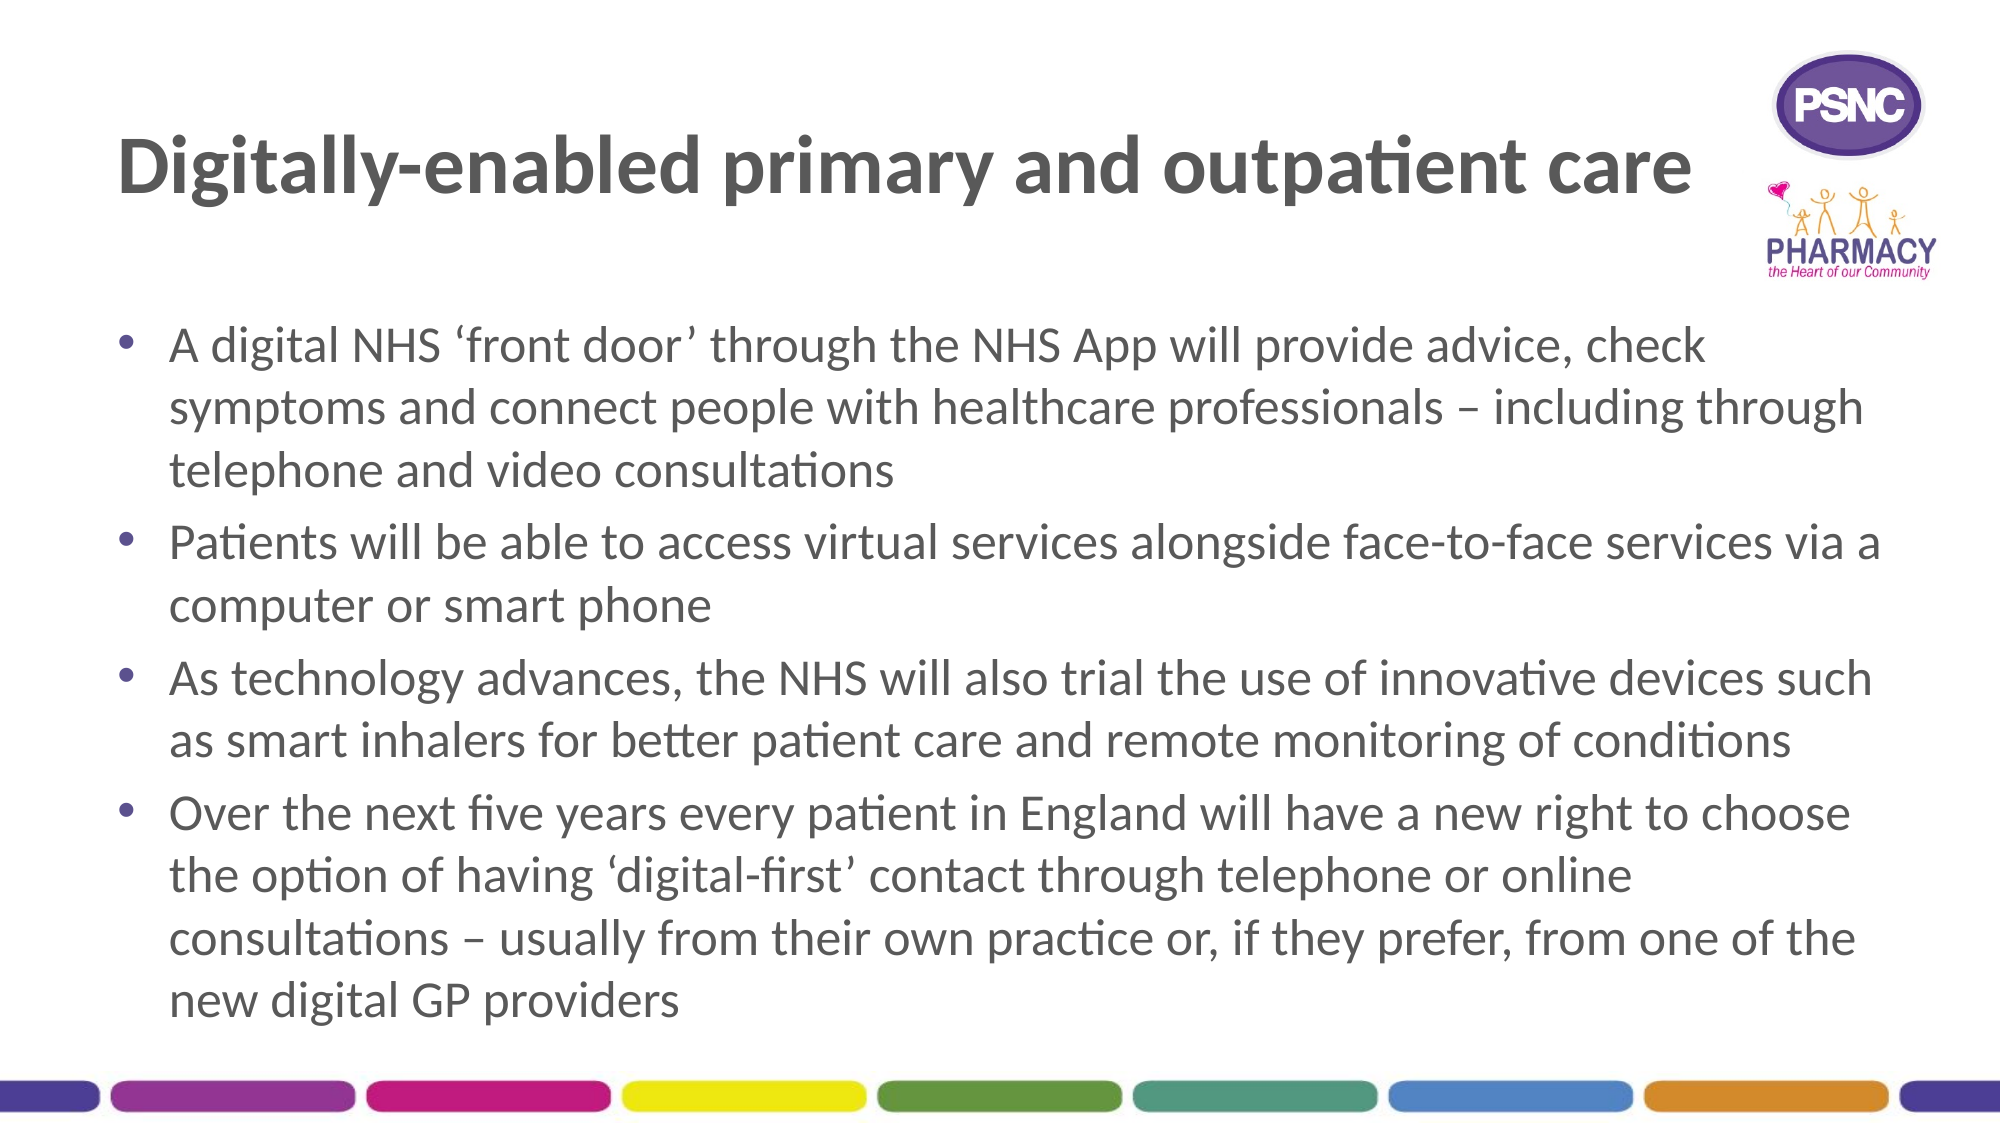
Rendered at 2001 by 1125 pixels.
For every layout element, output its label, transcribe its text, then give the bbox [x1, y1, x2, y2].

list A digital NHS ‘front door’ through the NHS App will provide advice, check symptoms and connect people with healthcare professionals – including through telephone and video consultations Patients will be able to access virtual services alongside face-to-face services via a computer or smart phone As technology advances, the NHS will also trial the use of innovative devices such as smart inhalers for better patient care and remote monitoring of conditions Over the next five years every patient in England will have a new right to choose the option of having ‘digital-first’ contact through telephone or online consultations – usually from their own practice or, if they prefer, from one of the new digital GP providers [102, 302, 1910, 1059]
picture [0, 1071, 2000, 1123]
title Digitally-enabled primary and outpatient care [102, 43, 1721, 278]
picture [1742, 39, 1954, 289]
